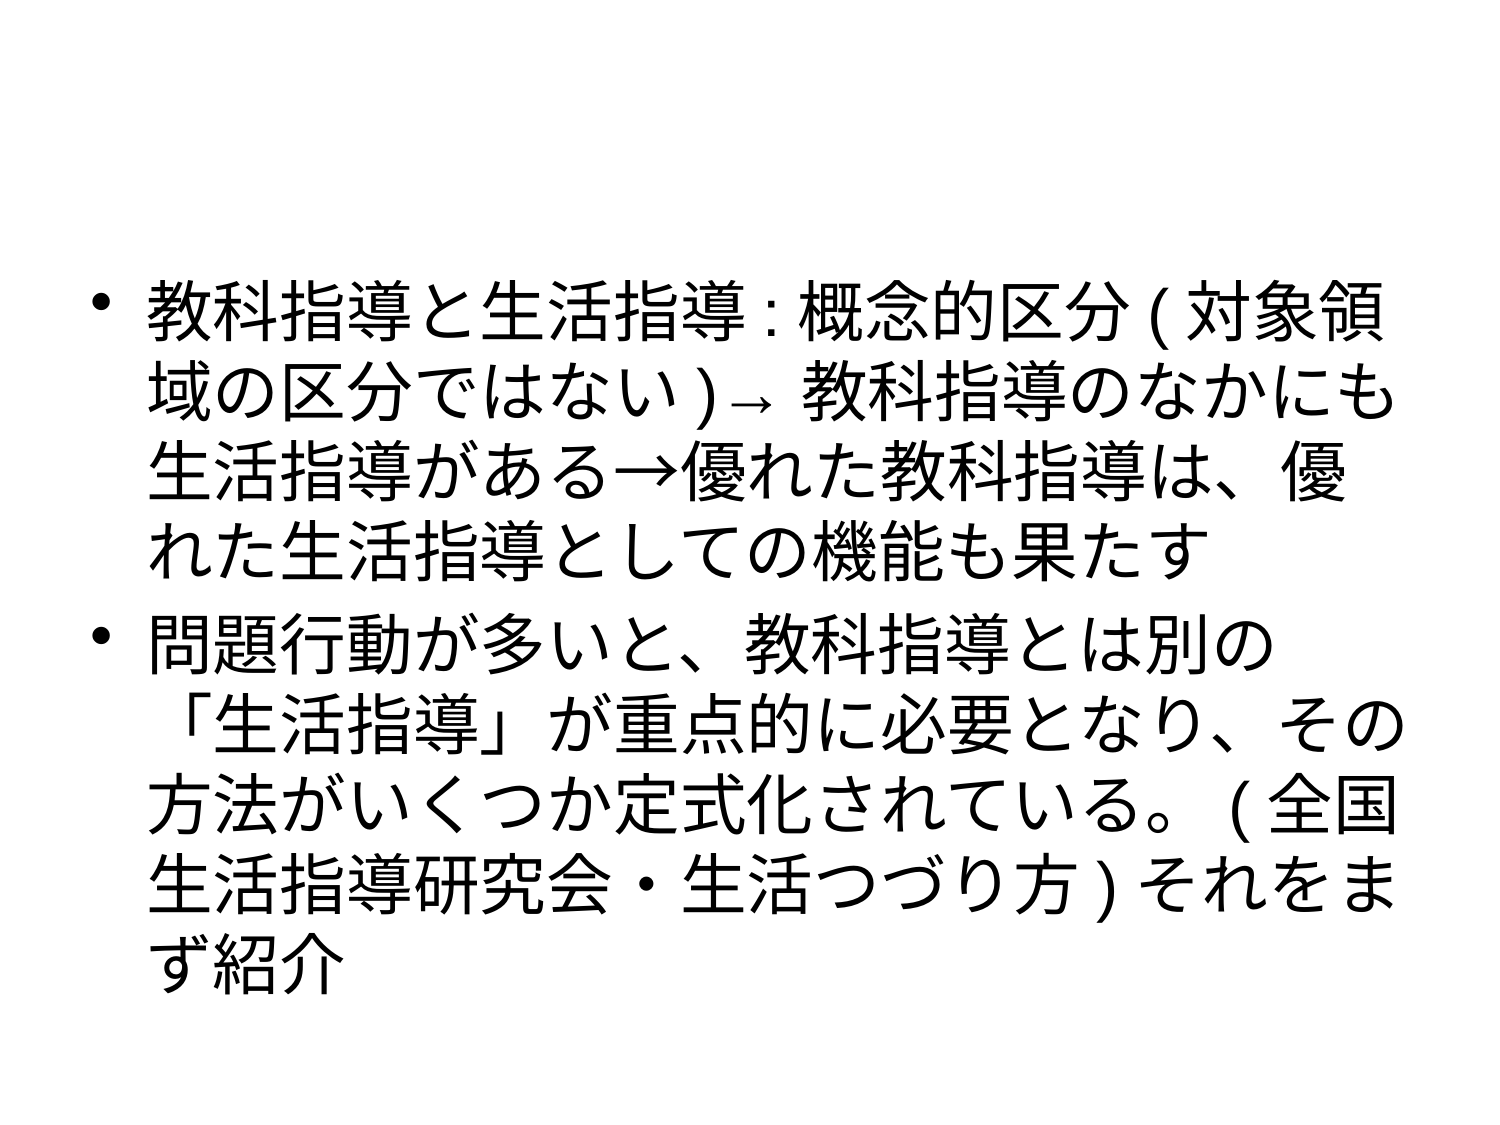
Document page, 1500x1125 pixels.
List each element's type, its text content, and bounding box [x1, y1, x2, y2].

list 教科指導と生活指導:概念的区分(対象領域の区分ではない)→教科指導のなかにも生活指導がある→優れた教科指導は、優れた生活指導としての機能も果たす 問題行動が多いと、教科指導とは別の「生活指導」が重点的に必要となり、その方法がいくつか定式化されている。(全国生活指導研究会・生活つづり方)それをまず紹介 [74, 262, 1426, 1006]
